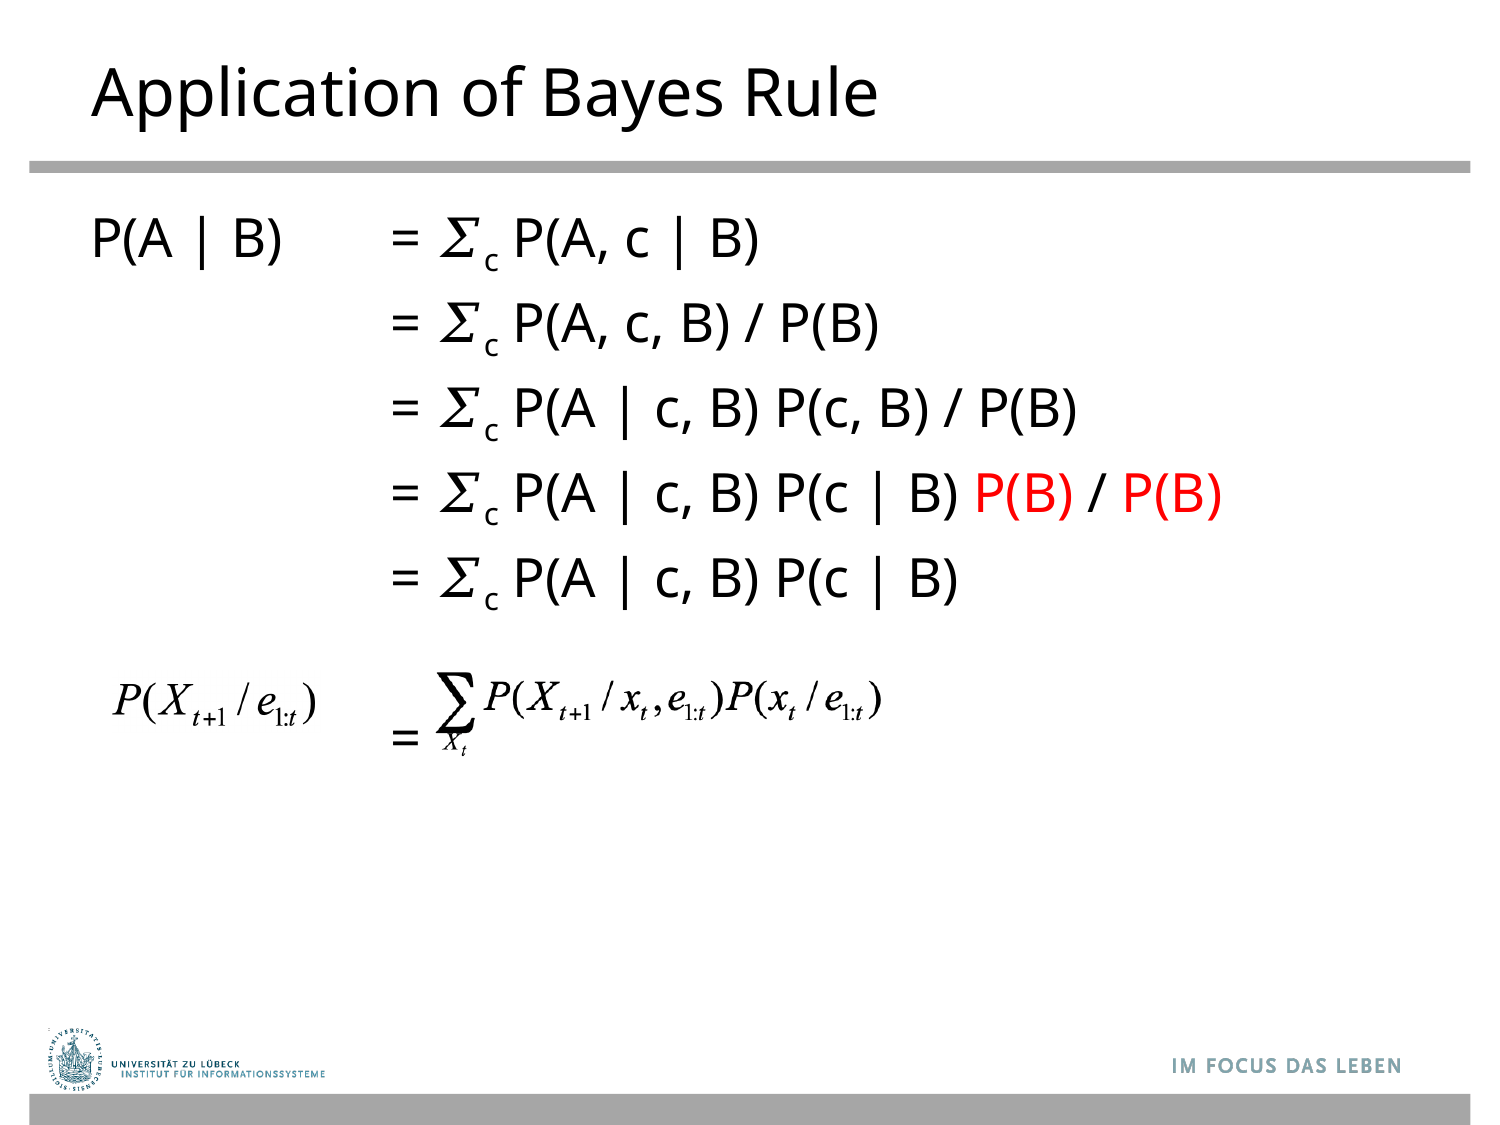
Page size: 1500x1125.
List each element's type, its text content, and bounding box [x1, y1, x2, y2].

picture [111, 670, 321, 733]
title Application of Bayes Rule [76, 42, 1427, 126]
picture [1173, 1058, 1400, 1073]
list P(A | B) = 𝛴c P(A, c | B) = 𝛴c P(A, c, B) / P(B) = 𝛴c P(A | c, B) P(c, B) / P(B) = 𝛴c P(A | c, B) P(c | B) P(B) / P(B) = 𝛴c P(A | c, B) P(c | B) = [75, 196, 1425, 1012]
picture [430, 663, 904, 764]
